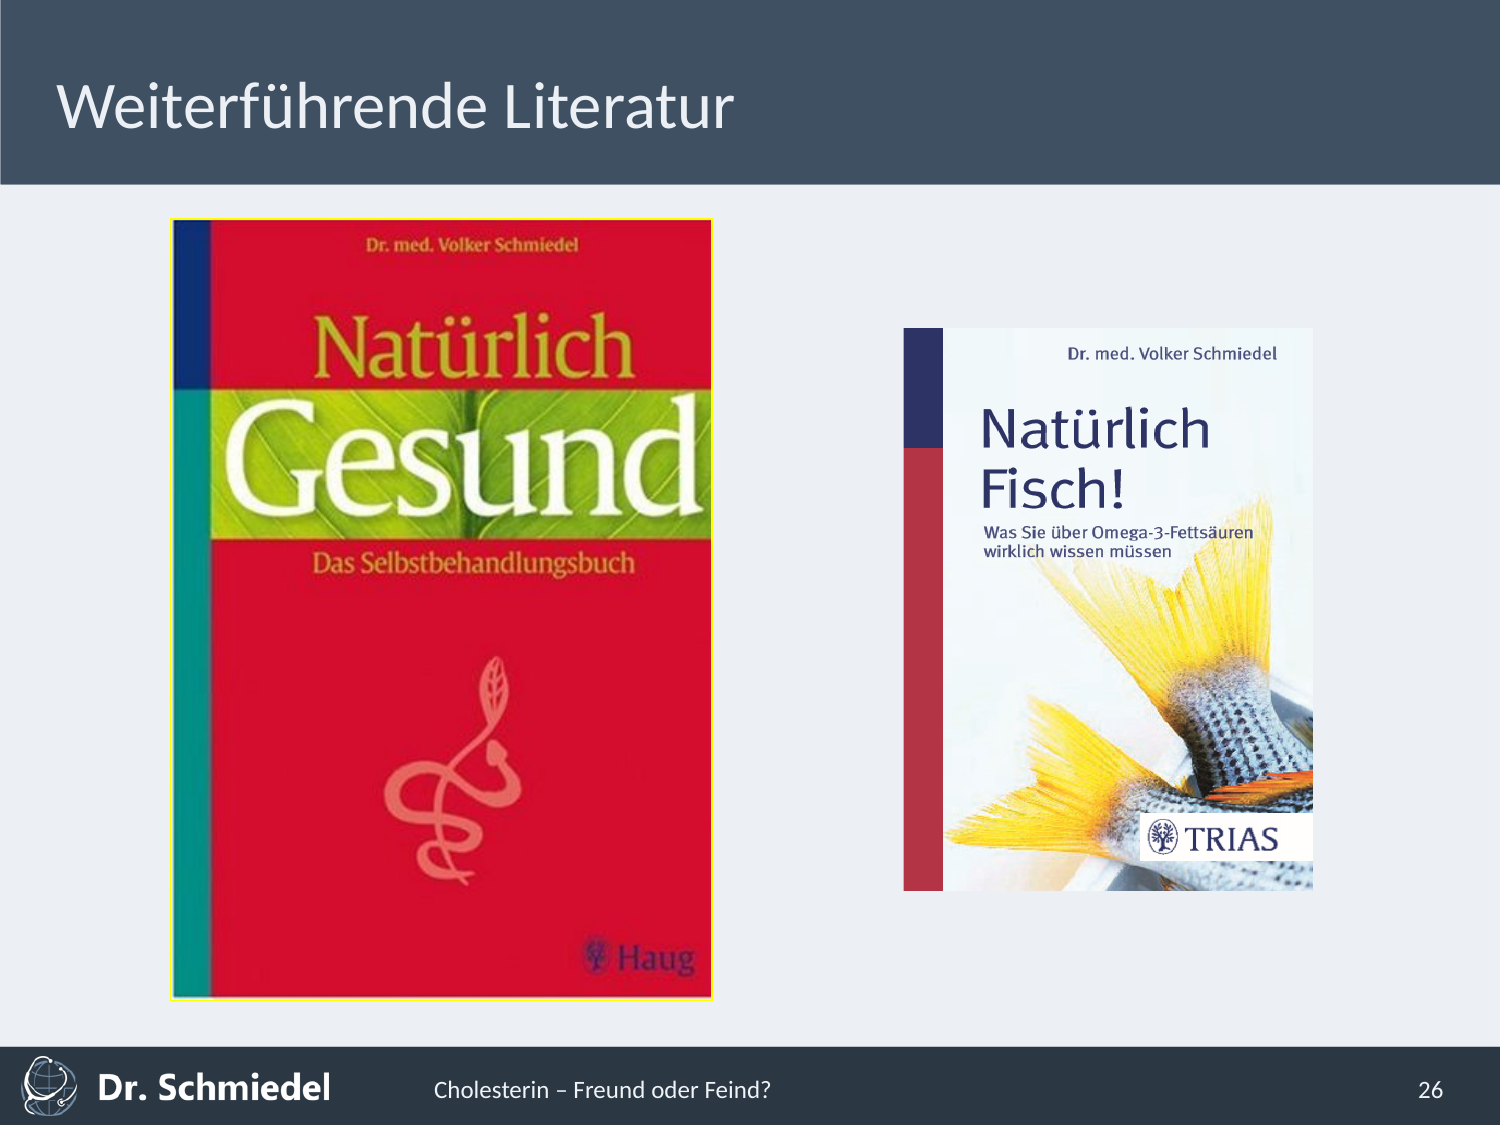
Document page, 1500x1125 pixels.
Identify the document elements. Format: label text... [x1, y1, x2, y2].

picture [903, 328, 1314, 892]
slide_number 26 [1281, 1058, 1459, 1119]
title Weiterführende Literatur [41, 42, 1447, 161]
picture [21, 1056, 329, 1116]
footer Cholesterin – Freund oder Feind? [419, 1058, 1235, 1119]
picture [170, 219, 712, 1000]
